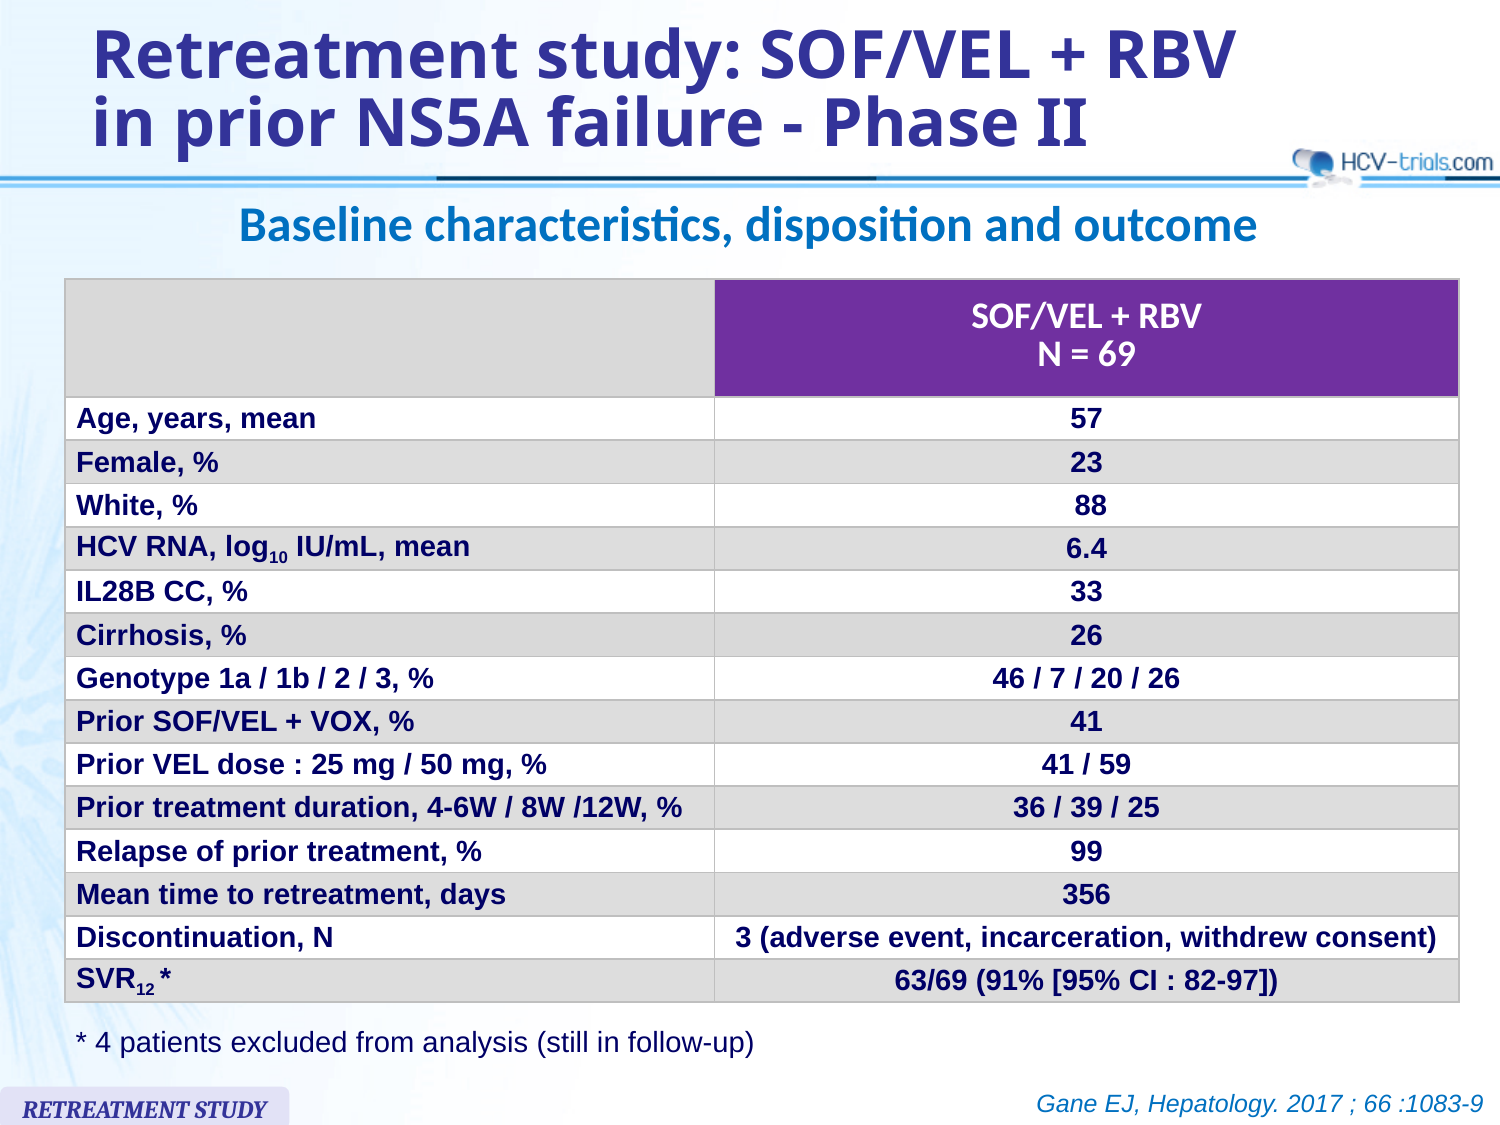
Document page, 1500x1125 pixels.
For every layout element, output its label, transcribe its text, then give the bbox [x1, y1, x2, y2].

table_cell 88 [715, 484, 1458, 526]
table_cell 46 / 7 / 20 / 26 [715, 657, 1458, 699]
table_cell 63/69 (91% [95% CI : 82-97]) [715, 960, 1458, 1001]
table_cell SVR12 * [66, 960, 714, 1001]
table_cell 36 / 39 / 25 [715, 787, 1458, 828]
text_box Gane EJ, Hepatology. 2017 ; 66 :1083-9 [1021, 1079, 1500, 1125]
table_cell Prior treatment duration, 4-6W / 8W /12W, % [66, 787, 714, 828]
table_cell 41 / 59 [715, 744, 1458, 785]
table_cell 3 (adverse event, incarceration, withdrew consent) [715, 917, 1458, 958]
table_cell Prior SOF/VEL + VOX, % [66, 701, 714, 742]
table_cell Mean time to retreatment, days [66, 873, 714, 915]
text_box RETREATMENT STUDY [0, 1086, 290, 1125]
table_cell 26 [715, 614, 1458, 656]
table_cell White, % [66, 484, 714, 526]
table_cell 356 [715, 873, 1458, 915]
table_cell Female, % [66, 441, 714, 483]
table_header SOF/VEL + RBV N = 69 [715, 280, 1458, 396]
table_cell 41 [715, 701, 1458, 742]
table_cell 6.4 [715, 528, 1458, 569]
table_cell Genotype 1a / 1b / 2 / 3, % [66, 657, 714, 699]
table_cell IL28B CC, % [66, 571, 714, 612]
picture [0, 0, 1500, 1125]
table_cell 57 [715, 398, 1458, 439]
text_box * 4 patients excluded from analysis (still in follow-up) [60, 1015, 888, 1066]
table_cell Cirrhosis, % [66, 614, 714, 656]
table_cell 33 [715, 571, 1458, 612]
table_header [66, 280, 714, 396]
table_cell 23 [715, 441, 1458, 483]
table_cell Age, years, mean [66, 398, 714, 439]
table_cell Discontinuation, N [66, 917, 714, 958]
text_box Baseline characteristics, disposition and outcome [224, 184, 1274, 260]
table_cell 99 [715, 830, 1458, 872]
table_cell Prior VEL dose : 25 mg / 50 mg, % [66, 744, 714, 785]
table_cell HCV RNA, log10 IU/mL, mean [66, 528, 714, 569]
title Retreatment study: SOF/VEL + RBV in prior NS5A failure - Phase II [76, 12, 1483, 173]
table_cell Relapse of prior treatment, % [66, 830, 714, 872]
